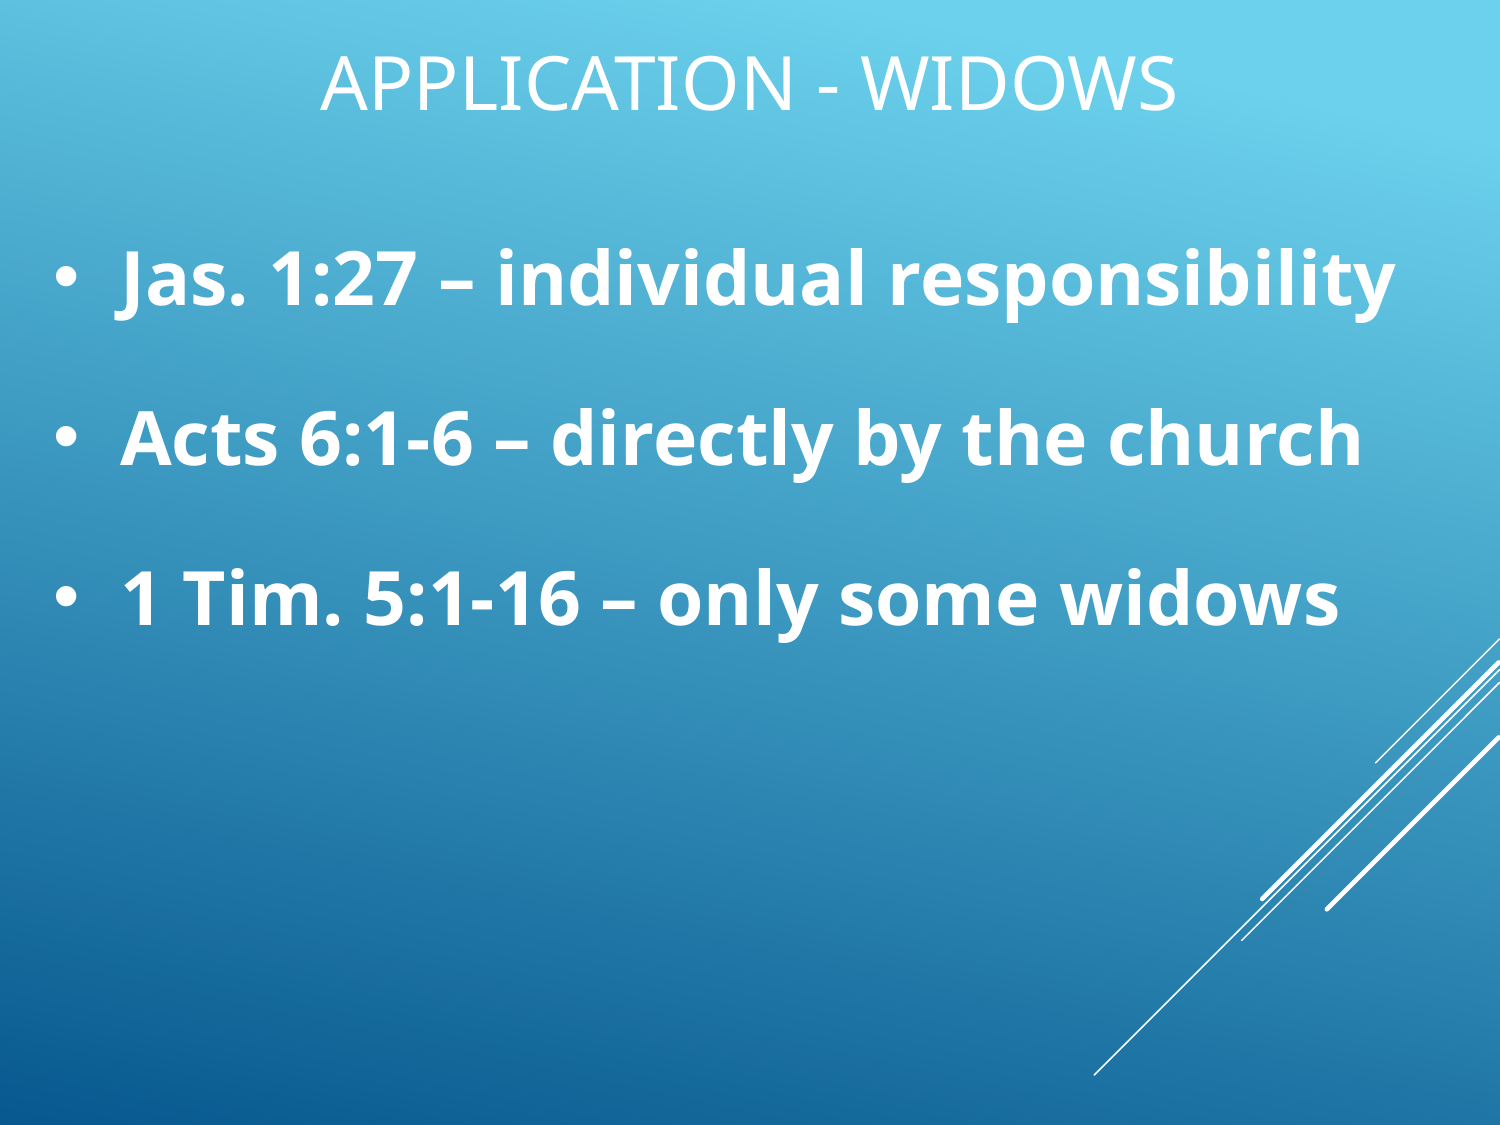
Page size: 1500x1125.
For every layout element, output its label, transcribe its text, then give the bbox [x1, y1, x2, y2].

text_box Jas. 1:27 – individual responsibility Acts 6:1-6 – directly by the church 1 Tim. 5:1-16 – only some widows [39, 178, 1448, 809]
title Application - Widows [0, 15, 1500, 145]
